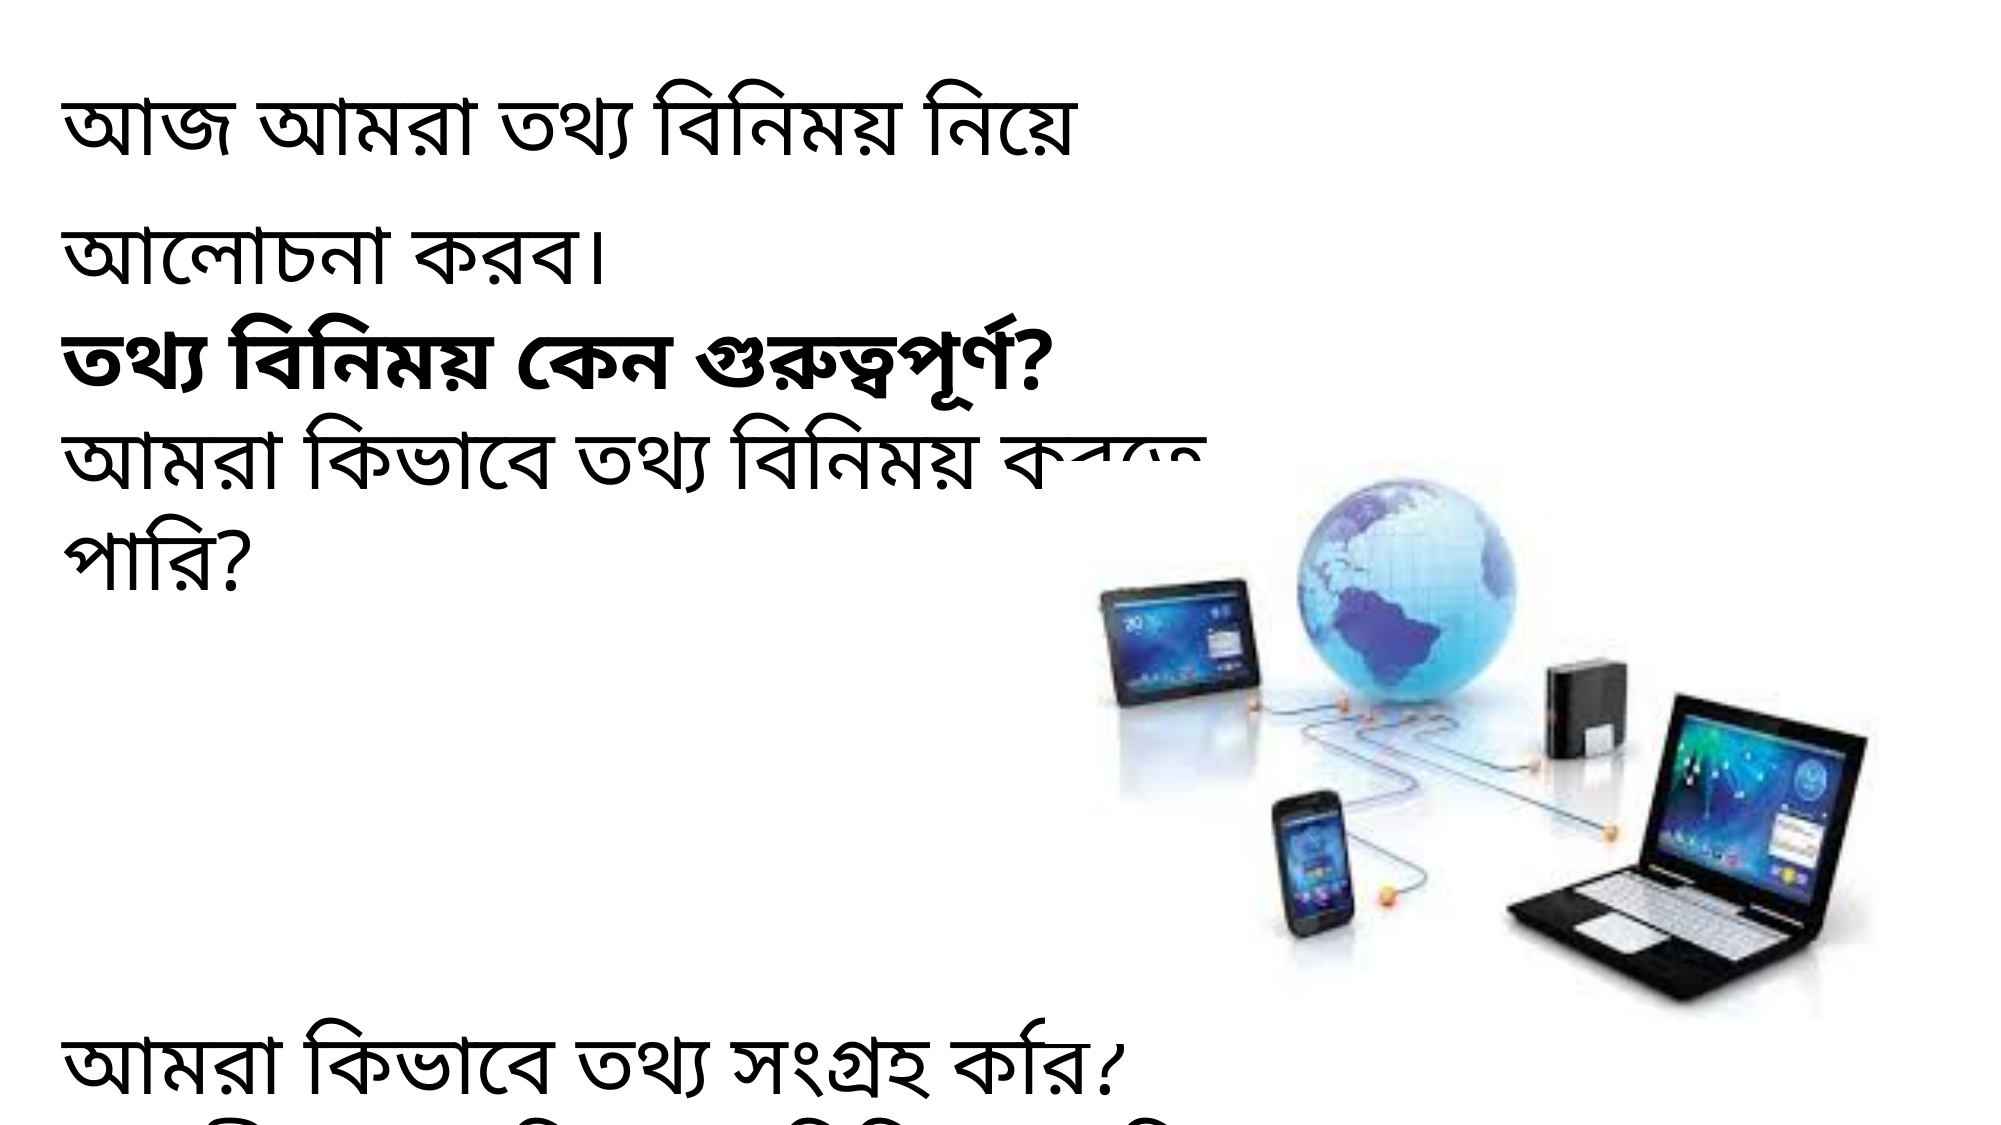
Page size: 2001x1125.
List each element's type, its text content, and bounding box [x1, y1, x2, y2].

text_box আজ আমরা তথ্য বিনিময় নিয়ে আলোচনা করব। তথ্য বিনিময় কেন গুরুত্বপূর্ণ? আমরা কিভাবে তথ্য বিনিময় করতে পারি? আমরা কিভাবে তথ্য সংগ্রহ করি? সংগৃহীত তথ্য কিভাবে বিনিময় করি? [48, 64, 1313, 1125]
picture [1045, 461, 1916, 1044]
